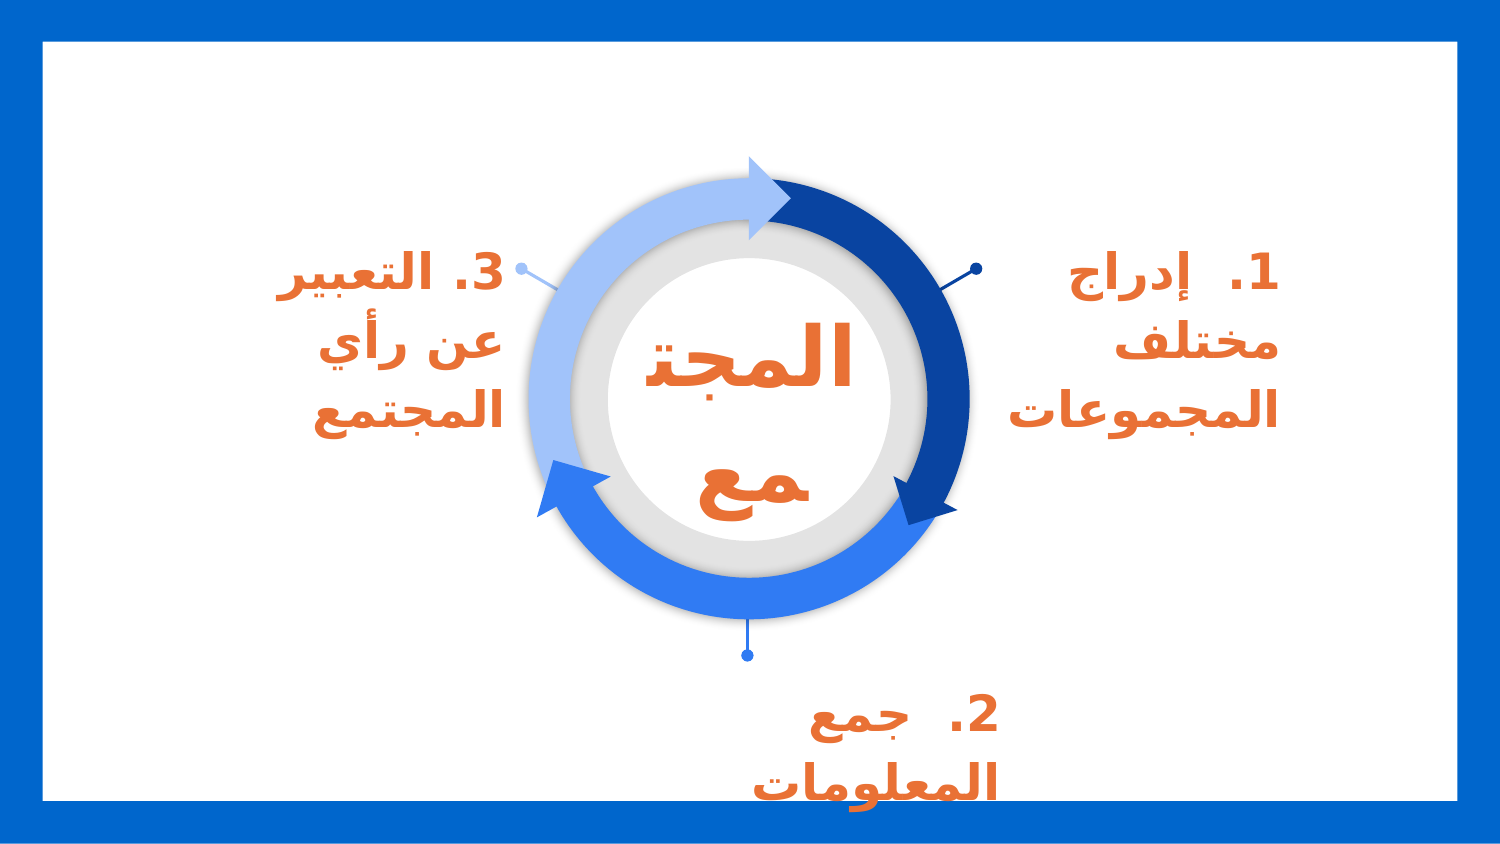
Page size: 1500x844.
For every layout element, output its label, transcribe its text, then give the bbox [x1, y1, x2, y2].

text_box [597, 178, 748, 305]
text_box المجتمع [610, 337, 894, 470]
text_box [748, 156, 791, 241]
text_box [769, 179, 899, 303]
text_box [556, 487, 935, 580]
text_box [579, 229, 918, 569]
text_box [221, 215, 593, 326]
text_box [893, 476, 958, 526]
text_box [906, 335, 970, 502]
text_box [904, 215, 1297, 326]
text_box [528, 335, 584, 485]
text_box [536, 460, 611, 518]
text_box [624, 579, 1017, 768]
